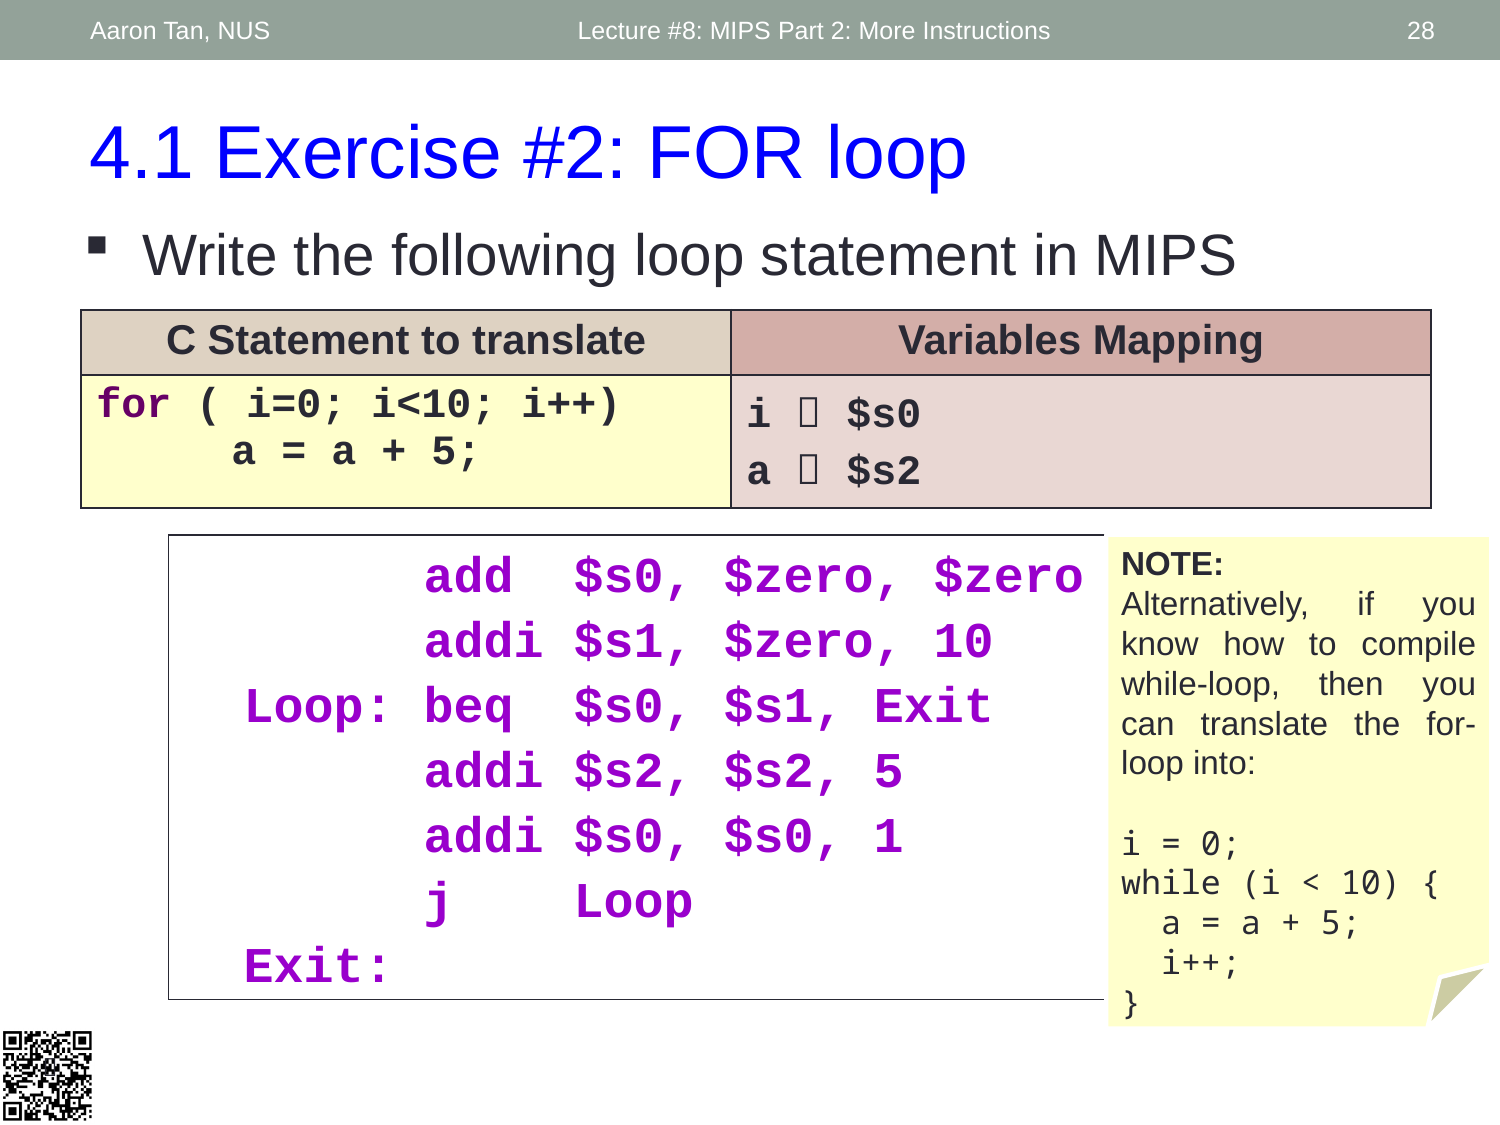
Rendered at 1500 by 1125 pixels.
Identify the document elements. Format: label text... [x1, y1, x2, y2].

table_cell i  $s0 a  $s2 [732, 376, 1430, 507]
table_cell for ( i=0; i<10; i++) a = a + 5; [82, 376, 730, 507]
footer Lecture #8: MIPS Part 2: More Instructions [562, 3, 1238, 57]
text_box  [24, 1050, 75, 1083]
text_box 4.1 Exercise #2: FOR loop [75, 96, 1450, 202]
text_box Write the following loop statement in MIPS [68, 209, 1432, 448]
slide_number 28 [1308, 3, 1450, 57]
text_box add $s0, $zero, $zero addi $s1, $zero, 10 Loop: beq $s0, $s1, Exit addi $s2, $s2, 5 addi $s0, $s0, 1 j Loop Exit: [168, 534, 1104, 1000]
picture [0, 1028, 95, 1124]
table_header C Statement to translate [82, 311, 730, 374]
slide_number Aaron Tan, NUS [75, 3, 550, 57]
table_header Variables Mapping [732, 311, 1430, 374]
text_box NOTE: Alternatively, if you know how to compile while-loop, then you can translate the for-loop into: i = 0; while (i < 10) { a = a + 5; i++; } [1104, 532, 1494, 1031]
